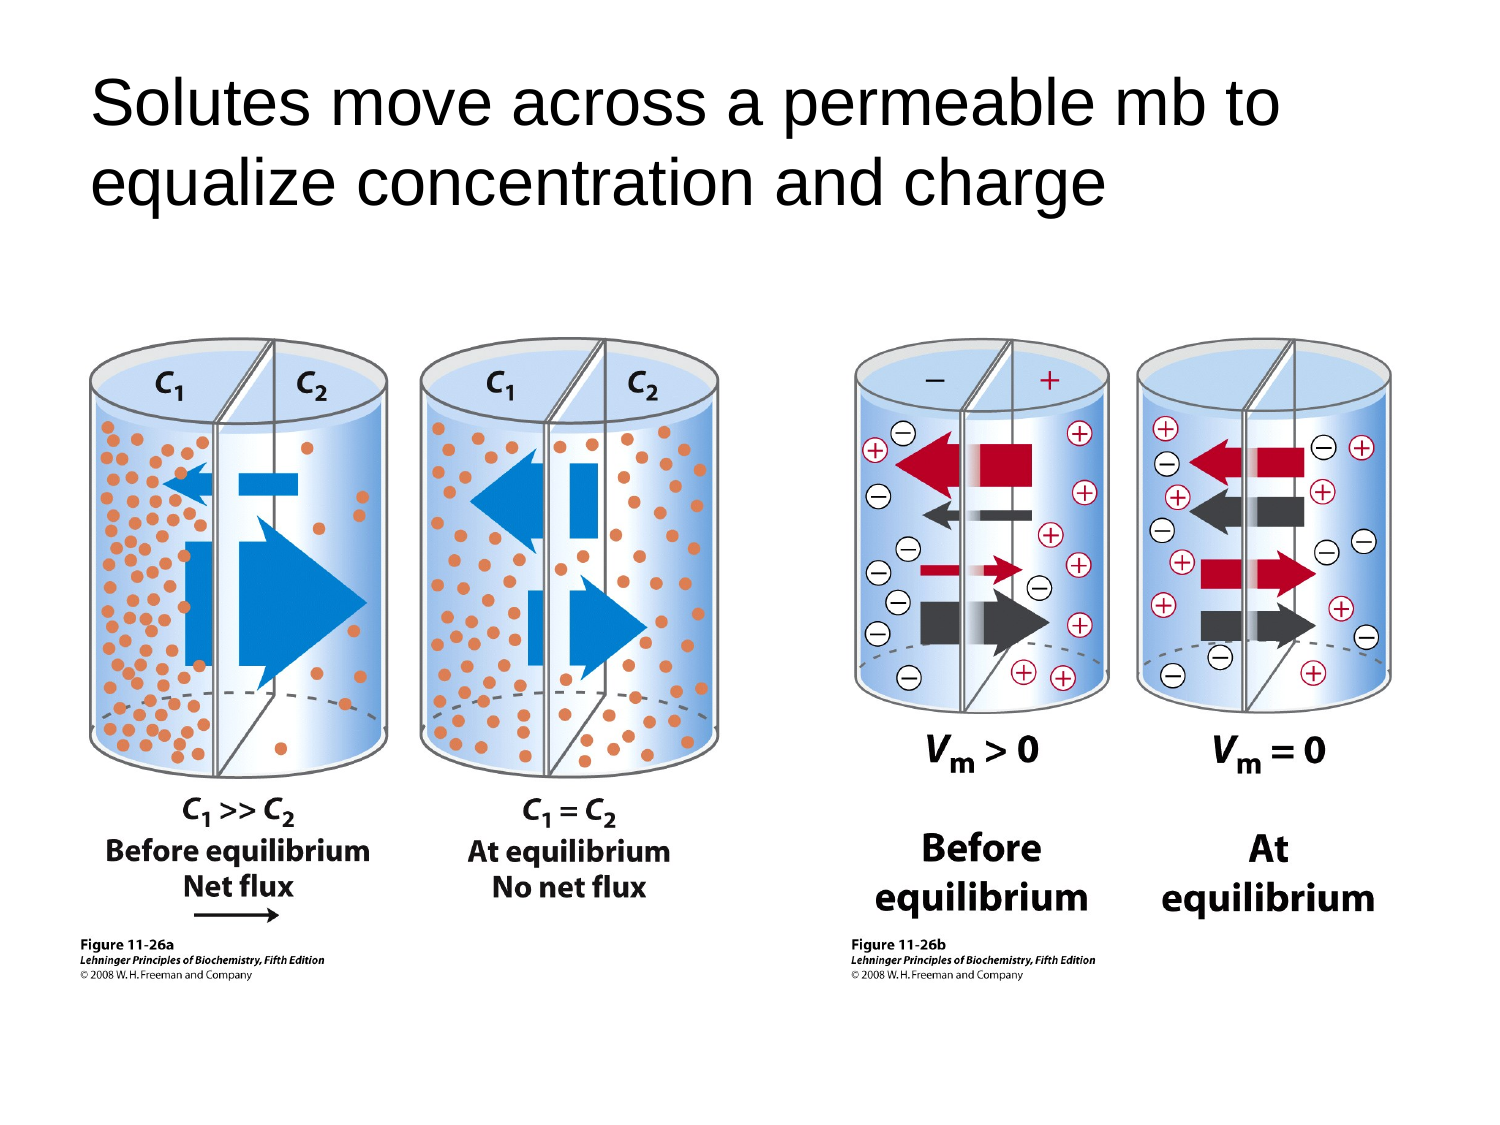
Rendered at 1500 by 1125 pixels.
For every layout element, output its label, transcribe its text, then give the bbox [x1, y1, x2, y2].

title Solutes move across a permeable mb to equalize concentration and charge [75, 45, 1425, 233]
picture [75, 326, 731, 984]
picture [845, 326, 1401, 984]
